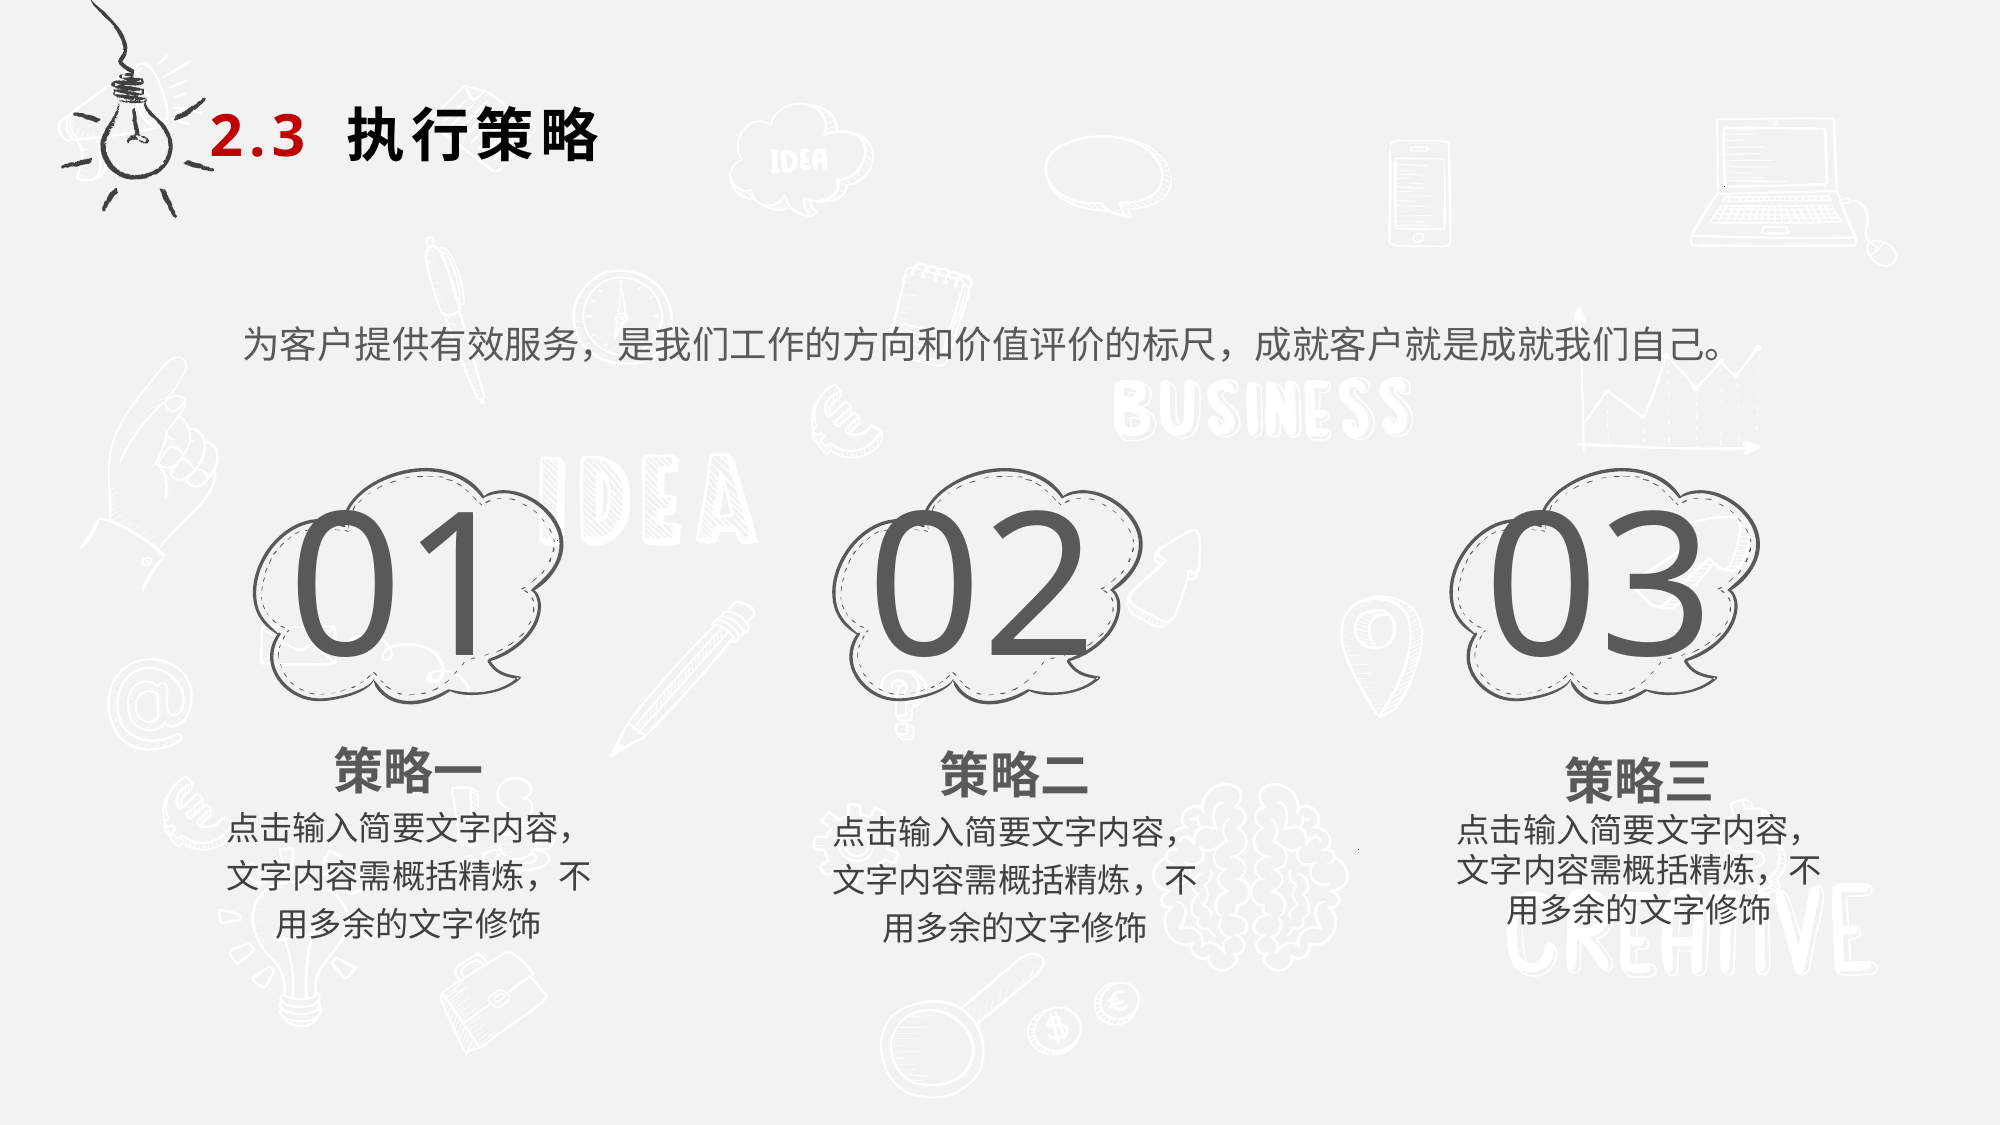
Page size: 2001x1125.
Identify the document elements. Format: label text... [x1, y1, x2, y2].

text_box 策略三 点击输入简要文字内容，文字内容需概括精炼，不用多余的文字修饰 [1432, 741, 1847, 937]
text_box 策略二 点击输入简要文字内容，文字内容需概括精炼，不用多余的文字修饰 [814, 736, 1216, 955]
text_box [1445, 448, 1772, 716]
text_box 2.3 执行策略 [194, 91, 614, 176]
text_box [249, 448, 575, 716]
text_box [828, 448, 1154, 716]
text_box 策略一 点击输入简要文字内容，文字内容需概括精炼，不用多余的文字修饰 [196, 731, 621, 1021]
text_box 为客户提供有效服务，是我们工作的方向和价值评价的标尺，成就客户就是成就我们自己。 [227, 313, 1777, 373]
